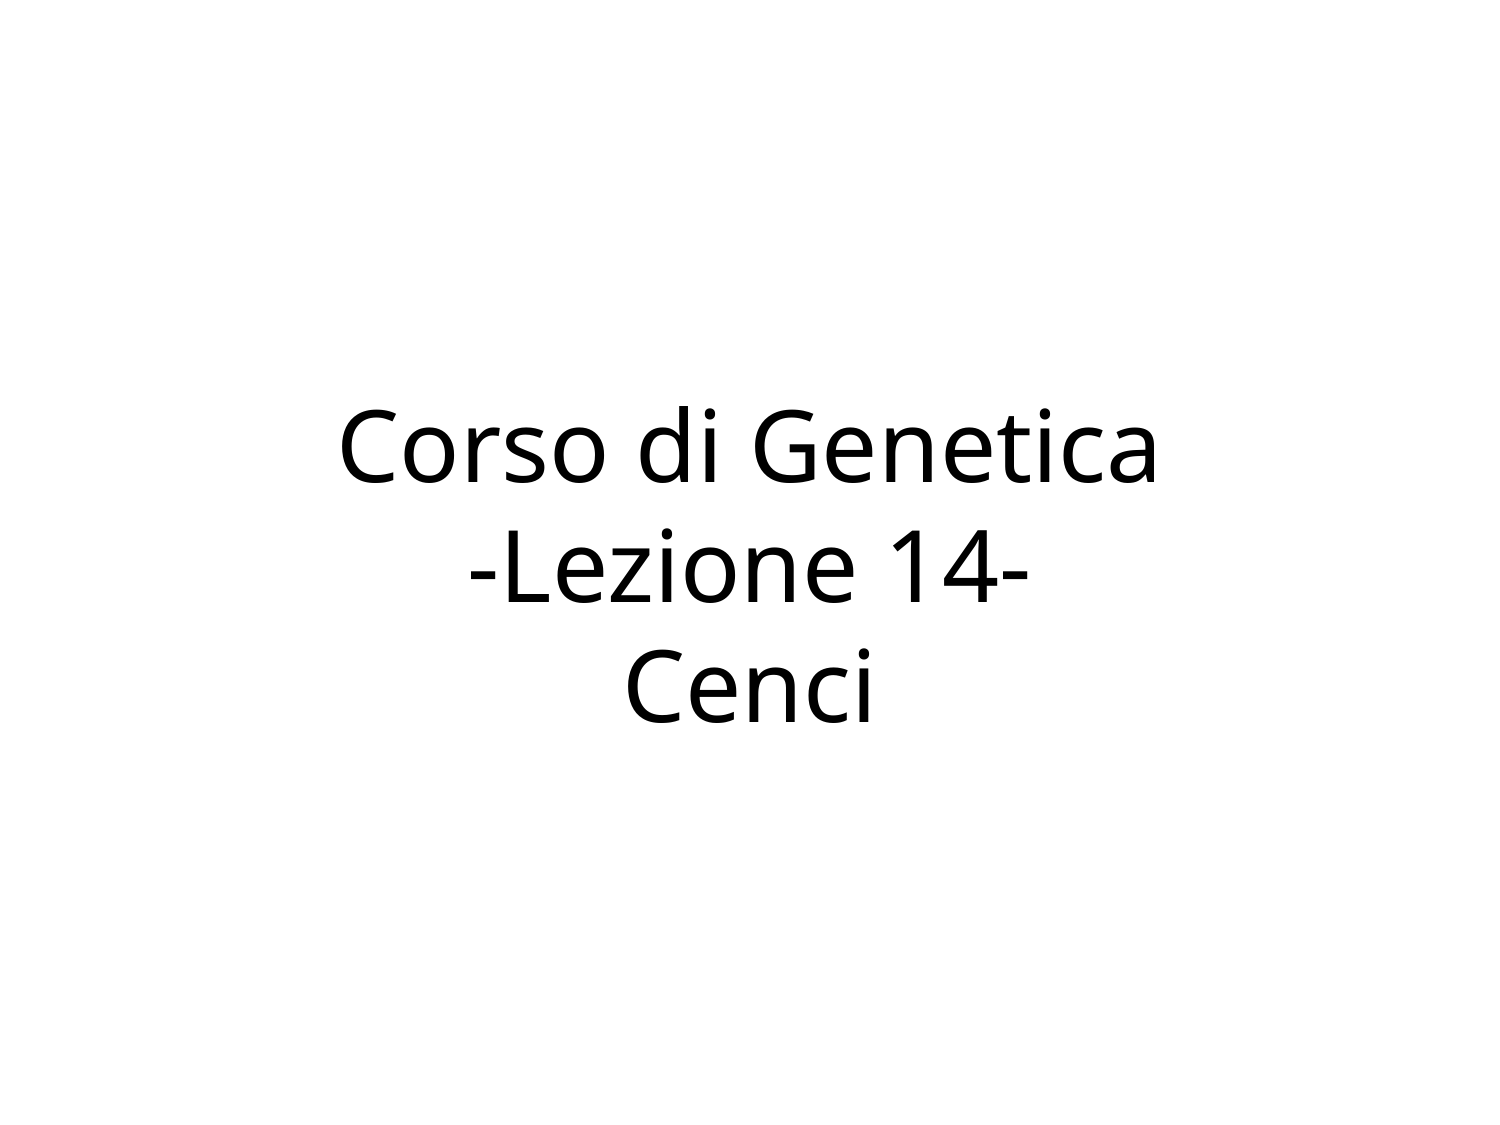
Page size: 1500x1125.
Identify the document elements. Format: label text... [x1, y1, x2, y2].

title Corso di Genetica -Lezione 14- Cenci [0, 249, 1500, 875]
